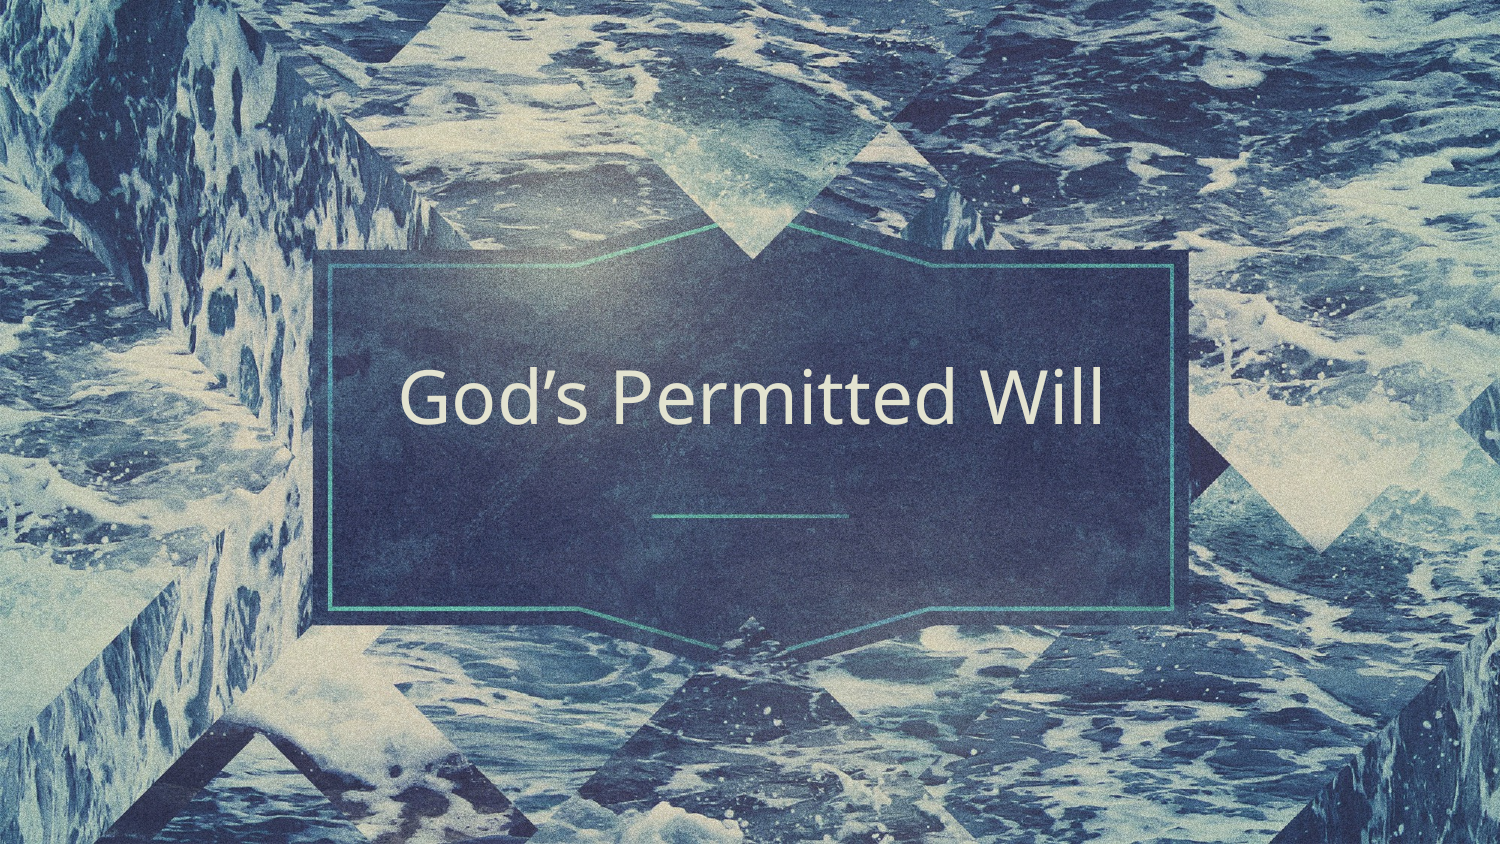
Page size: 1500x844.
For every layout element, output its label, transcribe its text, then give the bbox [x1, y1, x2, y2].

text_box [353, 512, 1170, 605]
picture [0, 0, 1500, 844]
list God’s Permitted Will [380, 283, 1125, 507]
